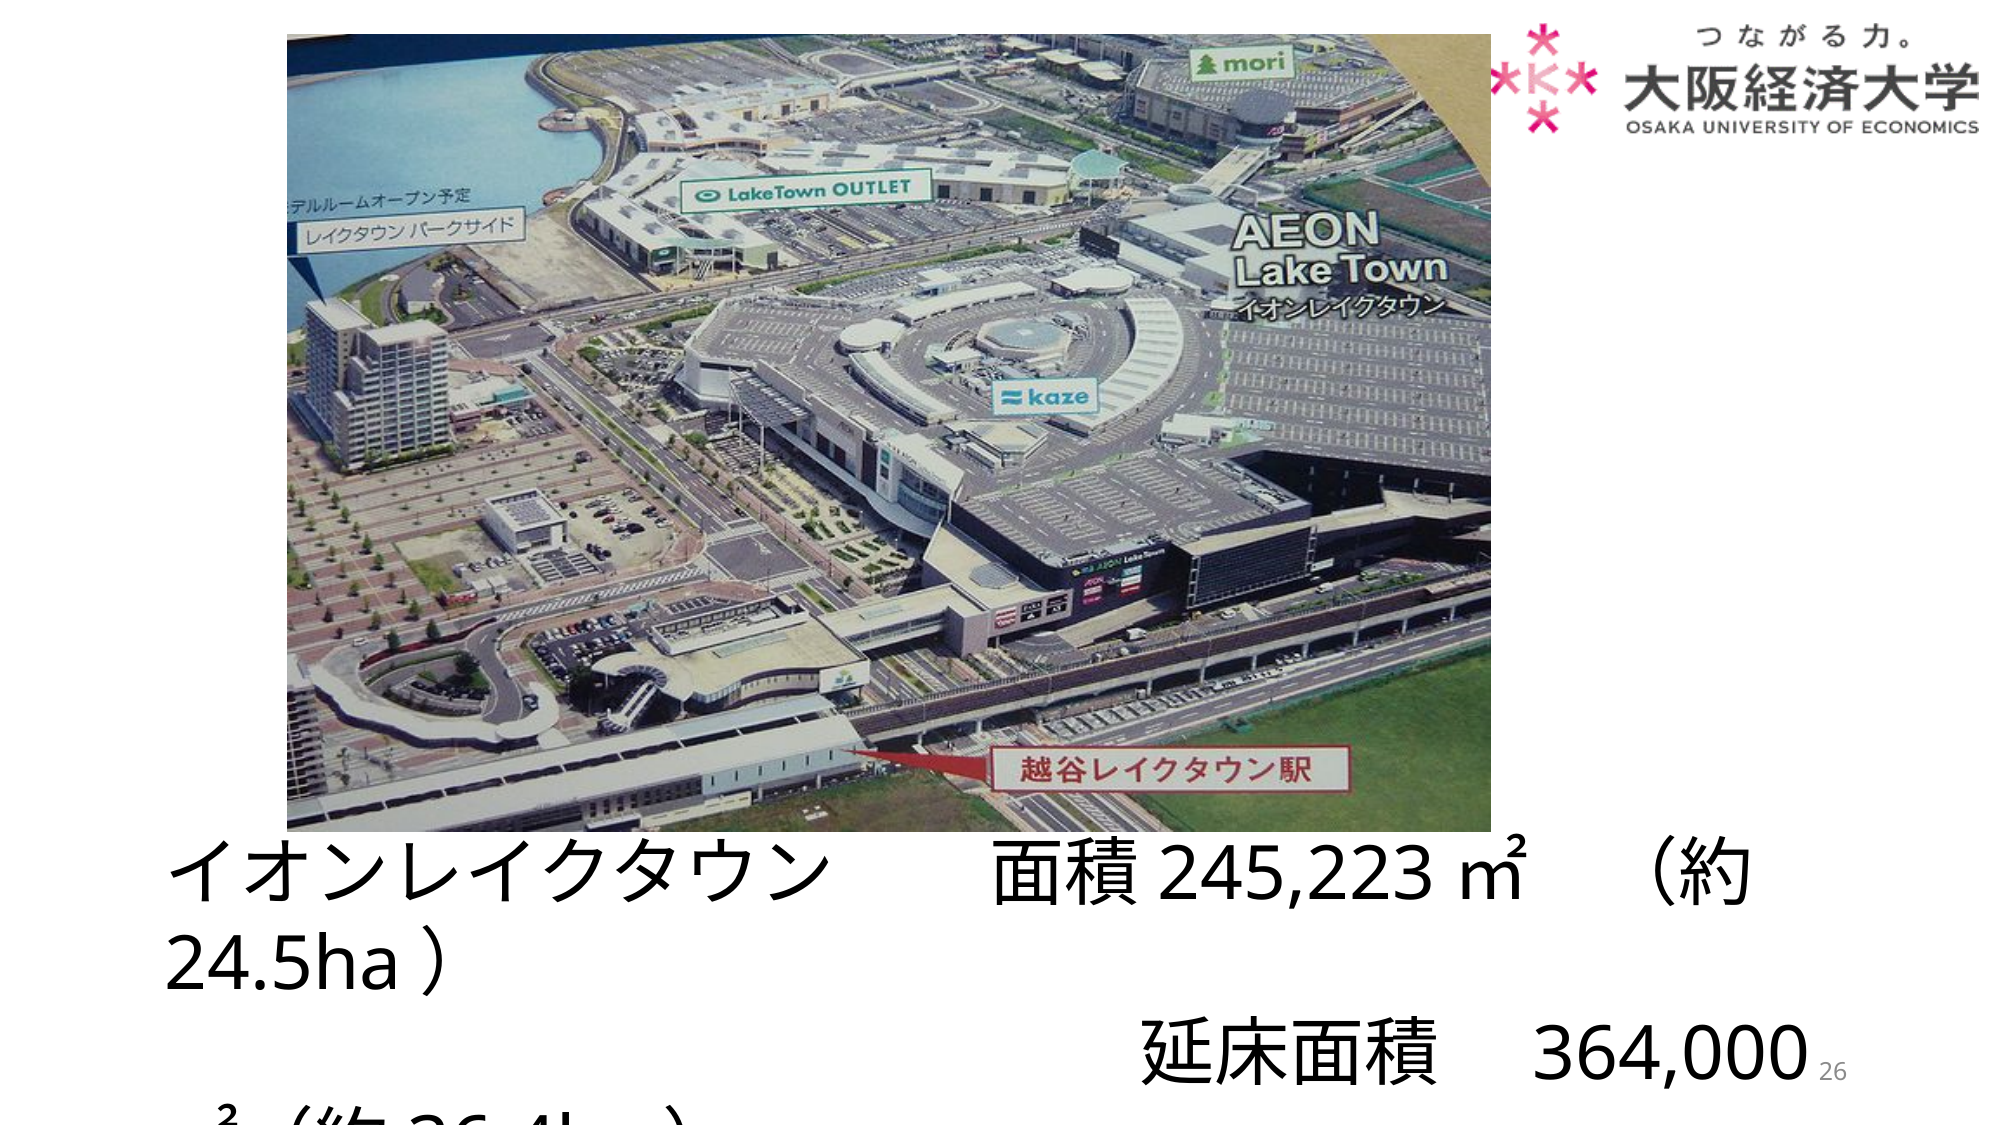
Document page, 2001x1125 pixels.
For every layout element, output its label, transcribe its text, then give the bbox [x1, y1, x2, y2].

slide_number 26 [1412, 1042, 1863, 1103]
picture [287, 23, 1979, 832]
text_box イオンレイクタウン 面積245,223㎡ （約24.5ha） 延床面積 364,000㎡（約36.4ha） IR敷地面積 約600,000㎡（約６０ha） [149, 816, 1851, 1125]
